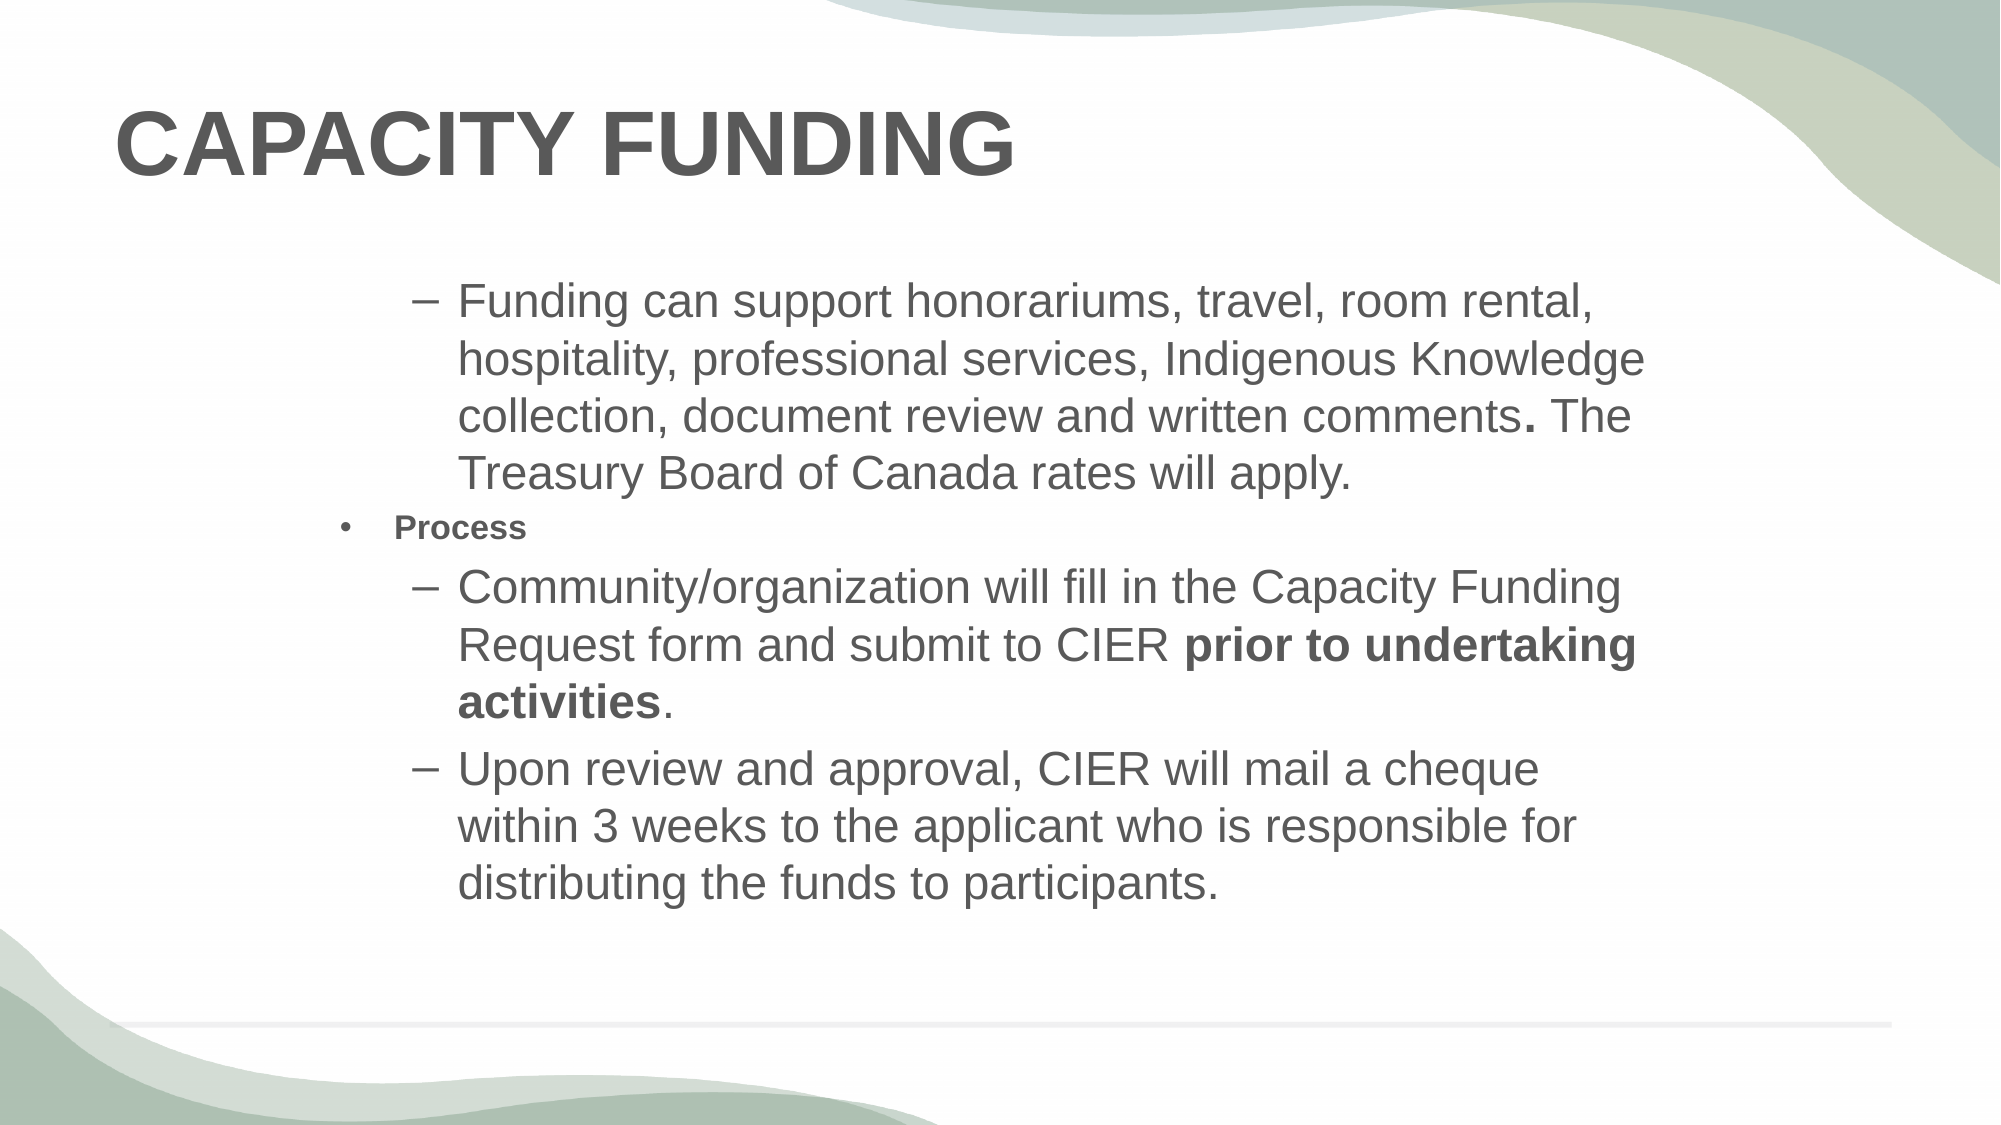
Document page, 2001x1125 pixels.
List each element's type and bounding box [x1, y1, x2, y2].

text_box [0, 0, 2000, 1125]
